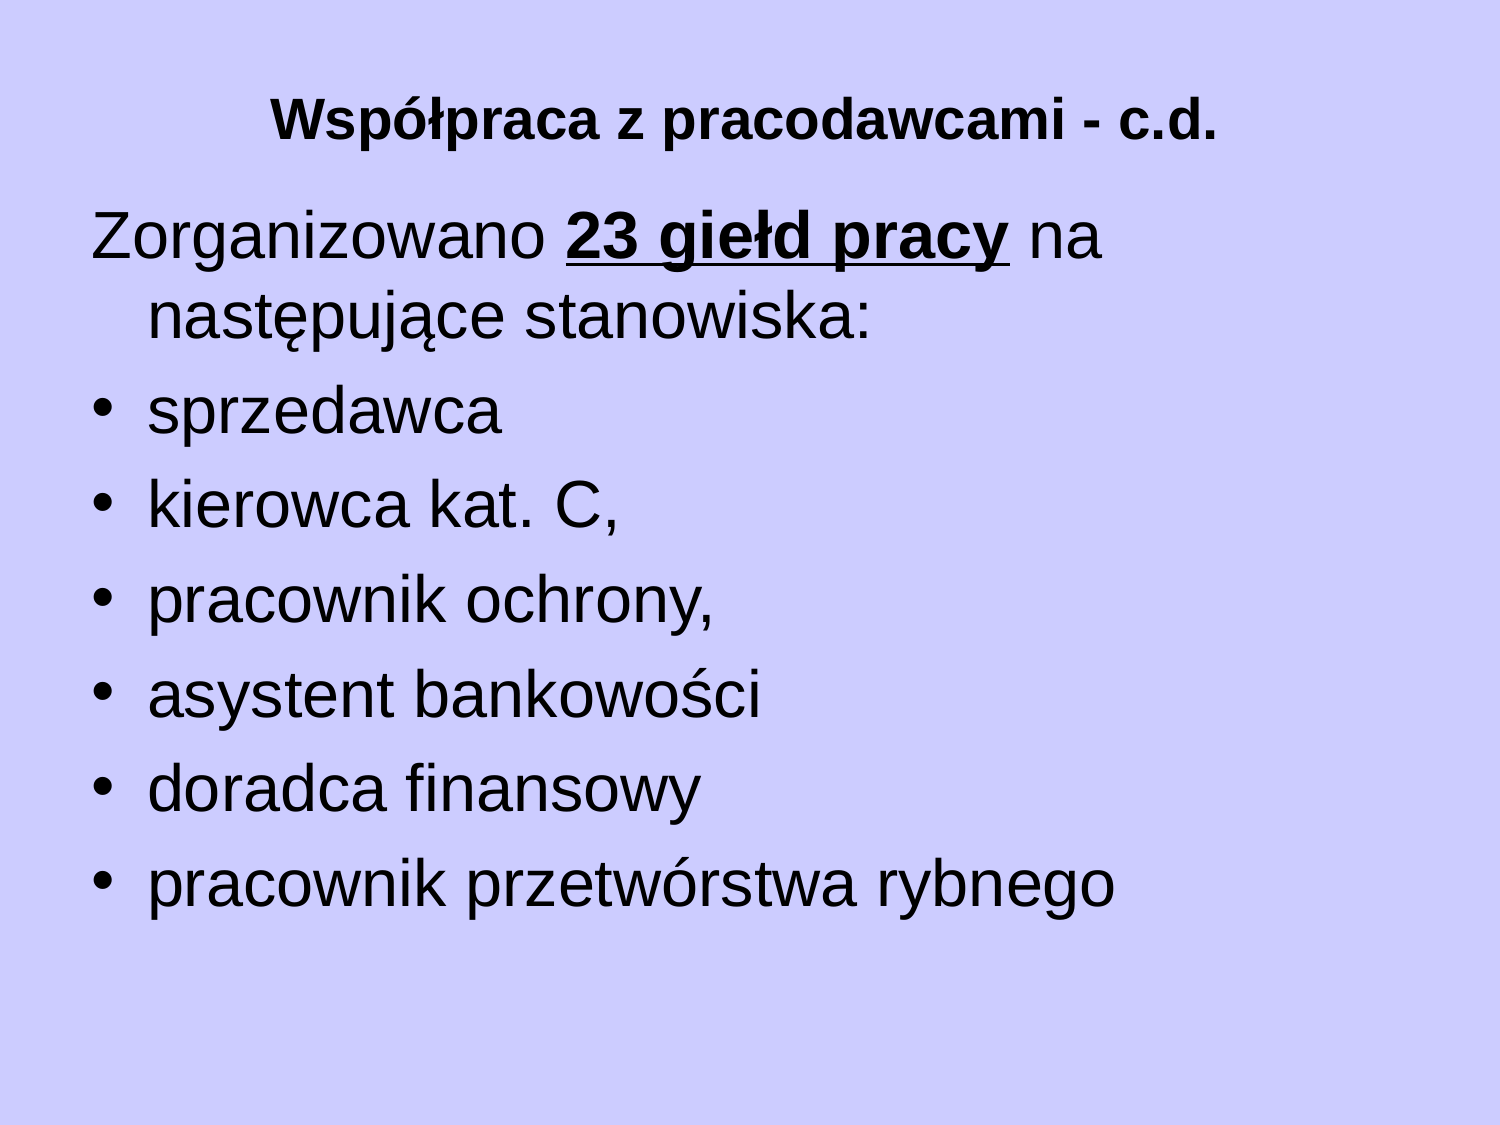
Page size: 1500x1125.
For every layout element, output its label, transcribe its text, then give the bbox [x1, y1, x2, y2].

list Zorganizowano 23 giełd pracy na następujące stanowiska: sprzedawca kierowca kat. C, pracownik ochrony, asystent bankowości doradca finansowy pracownik przetwórstwa rybnego [76, 184, 1425, 1046]
title Współpraca z pracodawcami - c.d. [64, 0, 1425, 233]
